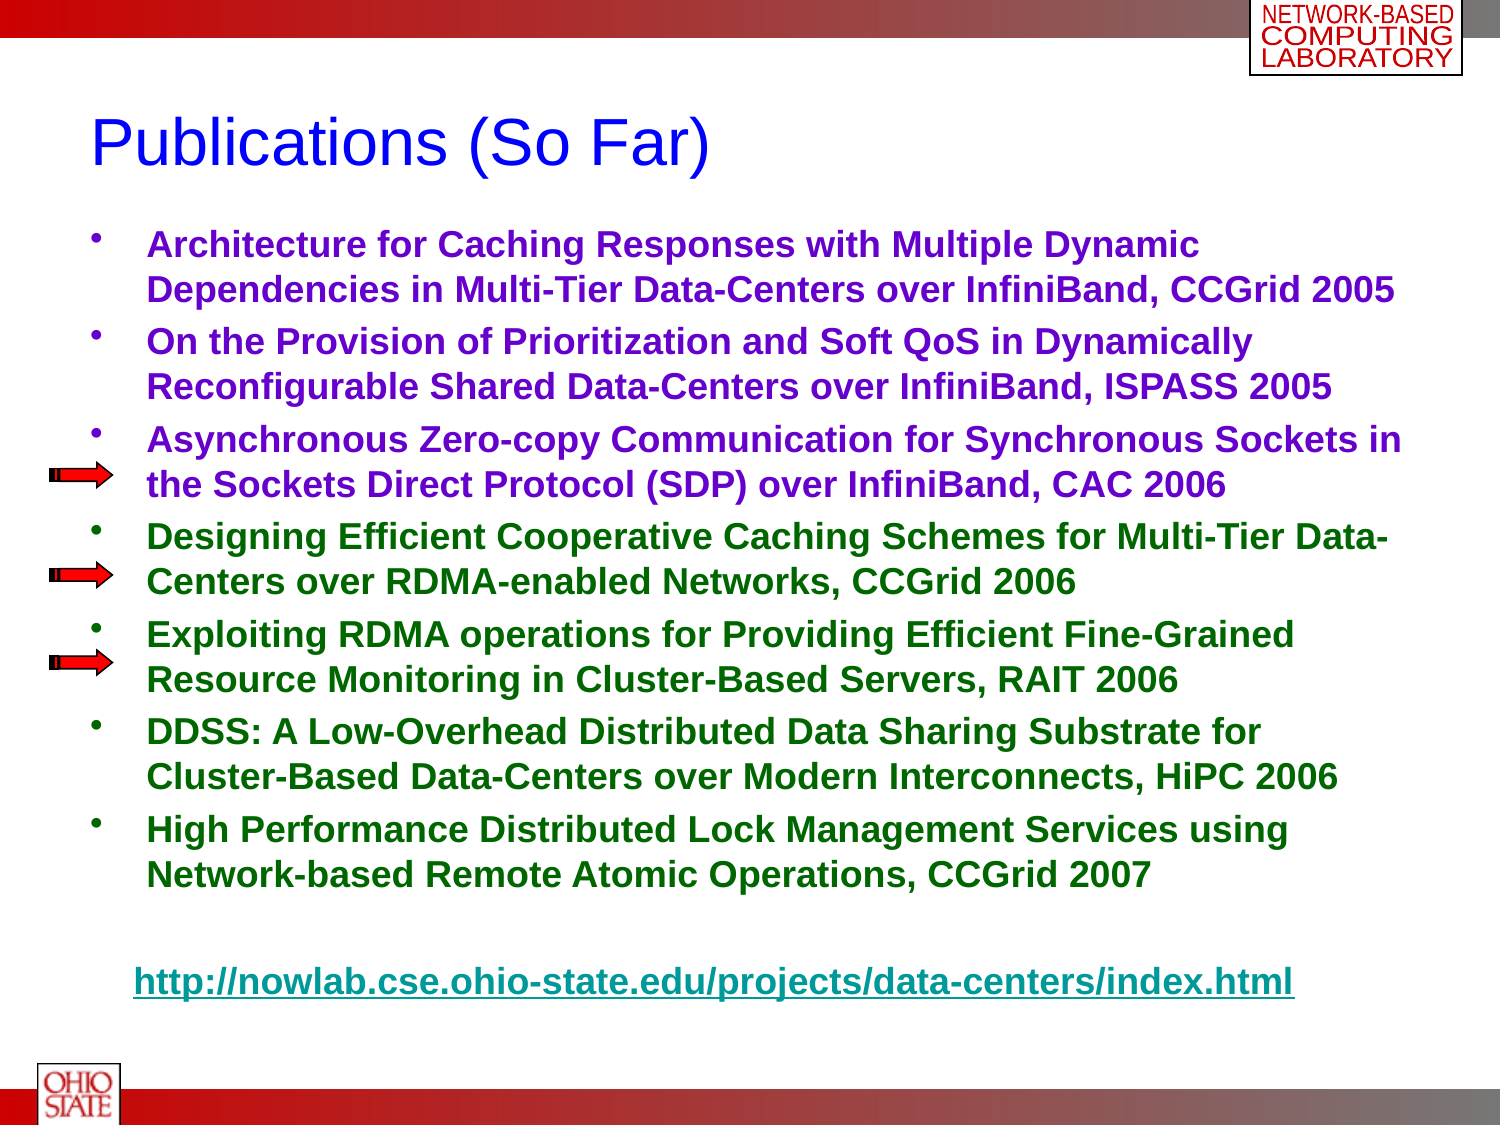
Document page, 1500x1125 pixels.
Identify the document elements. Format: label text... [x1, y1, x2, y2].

text_box http://nowlab.cse.ohio-state.edu/projects/data-centers/index.html [118, 949, 1310, 1055]
title Publications (So Far) [75, 45, 1425, 212]
list Architecture for Caching Responses with Multiple Dynamic Dependencies in Multi-Tier Data-Centers over InfiniBand, CCGrid 2005 On the Provision of Prioritization and Soft QoS in Dynamically Reconfigurable Shared Data-Centers over InfiniBand, ISPASS 2005 Asynchronous Zero-copy Communication for Synchronous Sockets in the Sockets Direct Protocol (SDP) over InfiniBand, CAC 2006 Designing Efficient Cooperative Caching Schemes for Multi-Tier Data-Centers over RDMA-enabled Networks, CCGrid 2006 Exploiting RDMA operations for Providing Efficient Fine-Grained Resource Monitoring in Cluster-Based Servers, RAIT 2006 DDSS: A Low-Overhead Distributed Data Sharing Substrate for Cluster-Based Data-Centers over Modern Interconnects, HiPC 2006 High Performance Distributed Lock Management Services using Network-based Remote Atomic Operations, CCGrid 2007 [75, 212, 1425, 938]
text_box [53, 656, 58, 669]
text_box [53, 468, 58, 482]
text_box [59, 650, 113, 676]
text_box [59, 562, 113, 588]
text_box [53, 568, 58, 582]
picture [37, 1063, 121, 1125]
text_box [59, 462, 113, 488]
